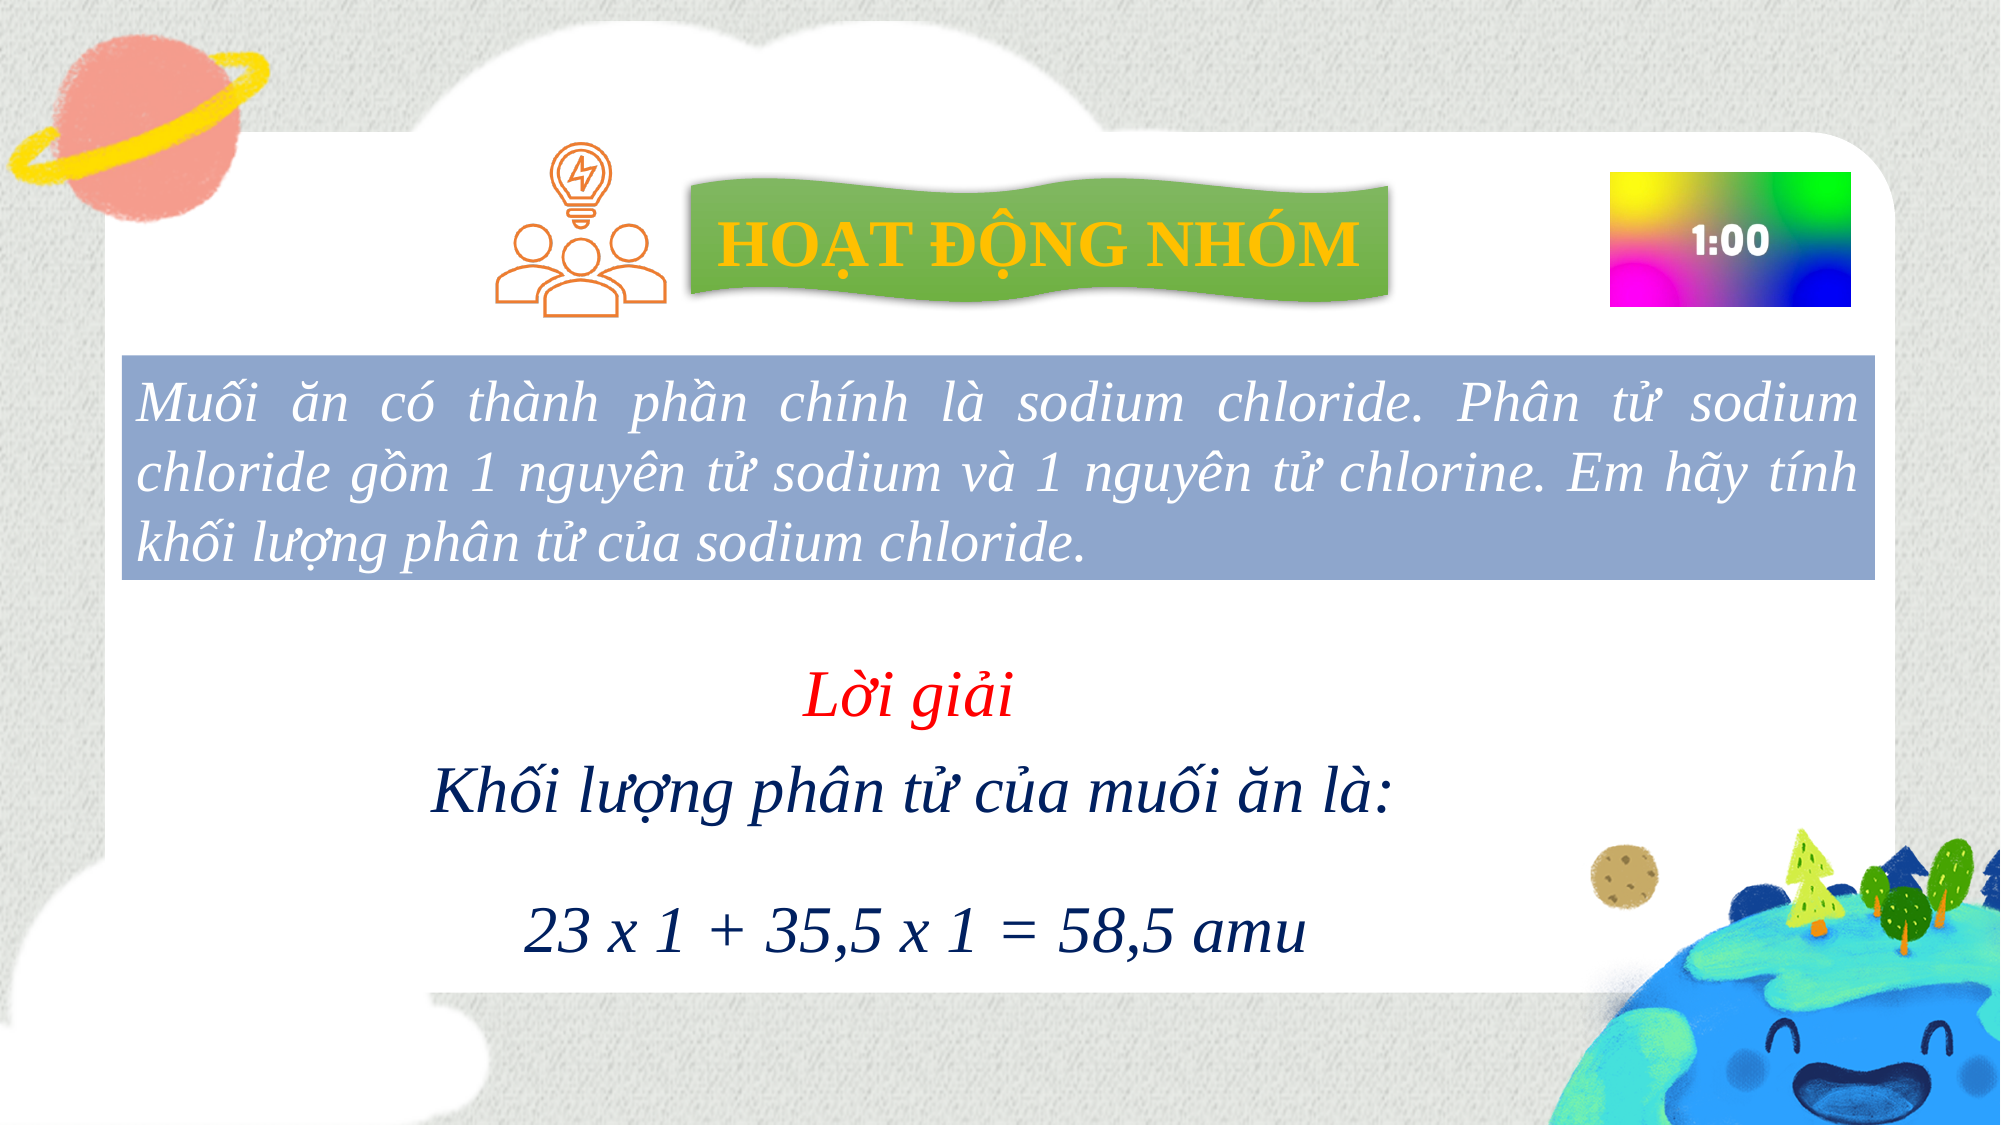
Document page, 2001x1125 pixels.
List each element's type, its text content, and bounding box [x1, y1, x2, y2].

text_box Muối ăn có thành phần chính là sodium chloride. Phân tử sodium chloride gồm 1 nguyên tử sodium và 1 nguyên tử chlorine. Em hãy tính khối lượng phân tử của sodium chloride. [121, 355, 1875, 580]
text_box Lời giải [789, 642, 1071, 738]
text_box Khối lượng phân tử của muối ăn là: [416, 738, 1508, 834]
text_box HOẠT ĐỘNG NHÓM [691, 178, 1389, 302]
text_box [1609, 171, 1852, 308]
text_box 23 x 1 + 35,5 x 1 = 58,5 amu [509, 877, 1389, 973]
picture [0, 0, 2001, 1125]
